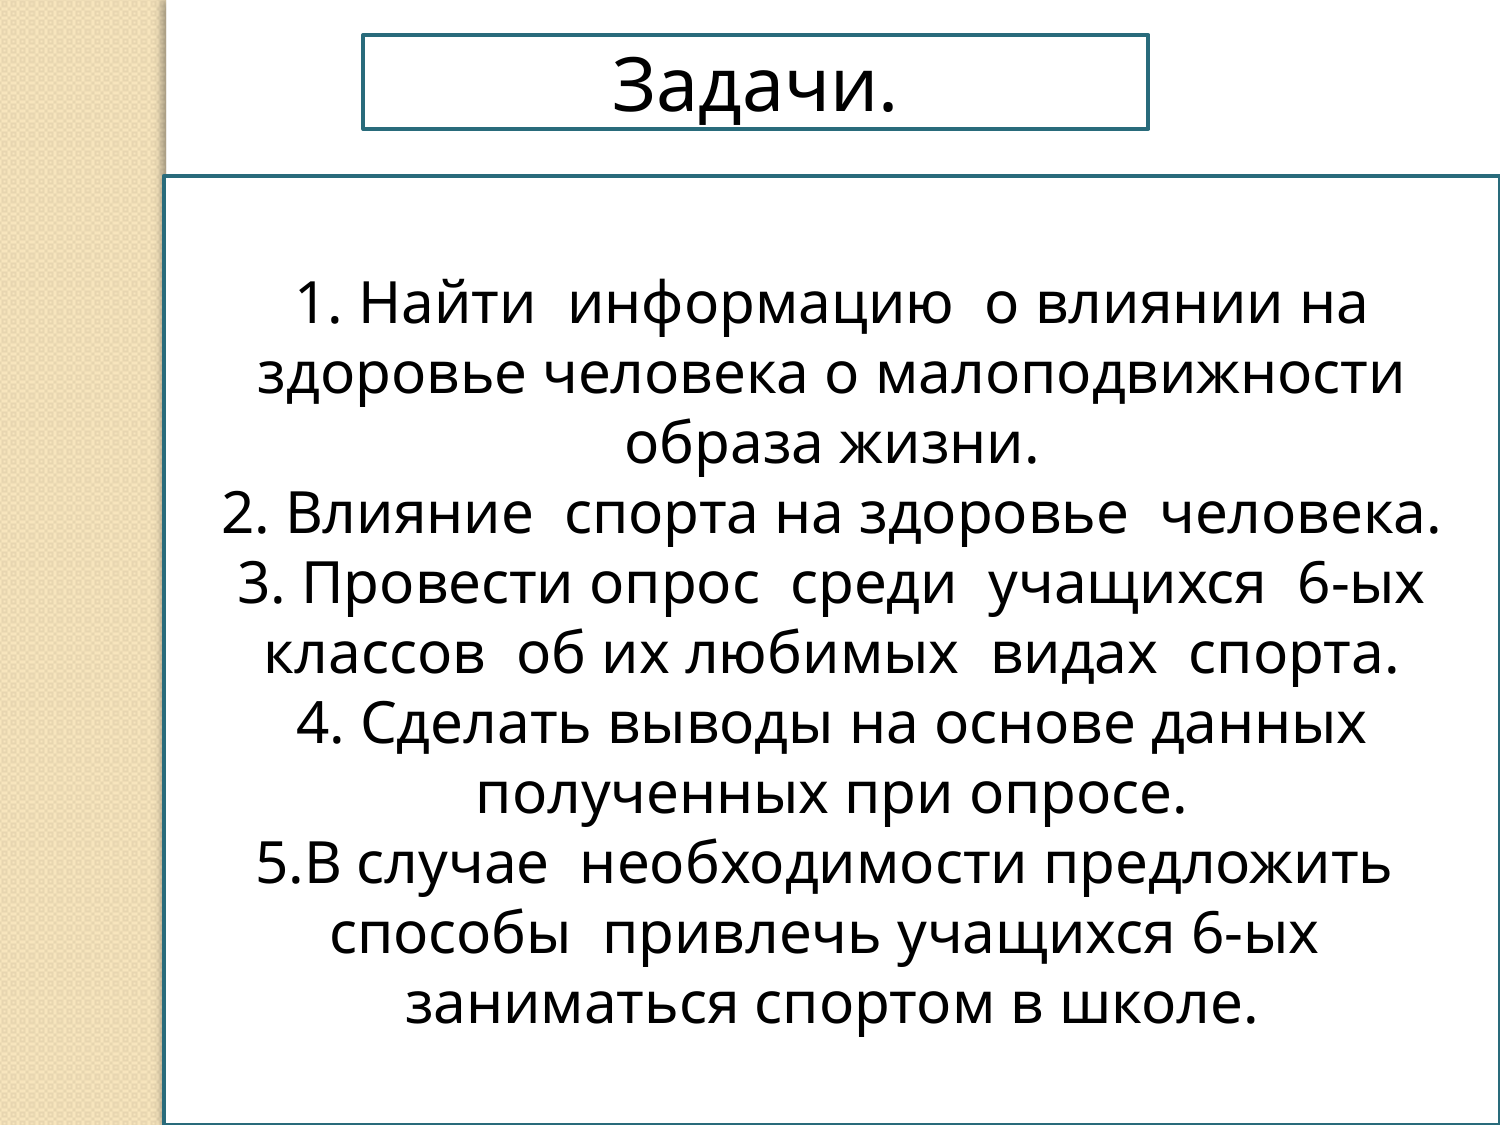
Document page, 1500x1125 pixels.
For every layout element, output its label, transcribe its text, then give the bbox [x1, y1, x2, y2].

text_box 1. Найти информацию о влиянии на здоровье человека о малоподвижности образа жизни. 2. Влияние спорта на здоровье человека. 3. Провести опрос среди учащихся 6-ых классов об их любимых видах спорта. 4. Сделать выводы на основе данных полученных при опросе. 5.В случае необходимости предложить способы привлечь учащихся 6-ых заниматься спортом в школе. [162, 174, 1500, 1125]
text_box Задачи. [361, 33, 1150, 131]
